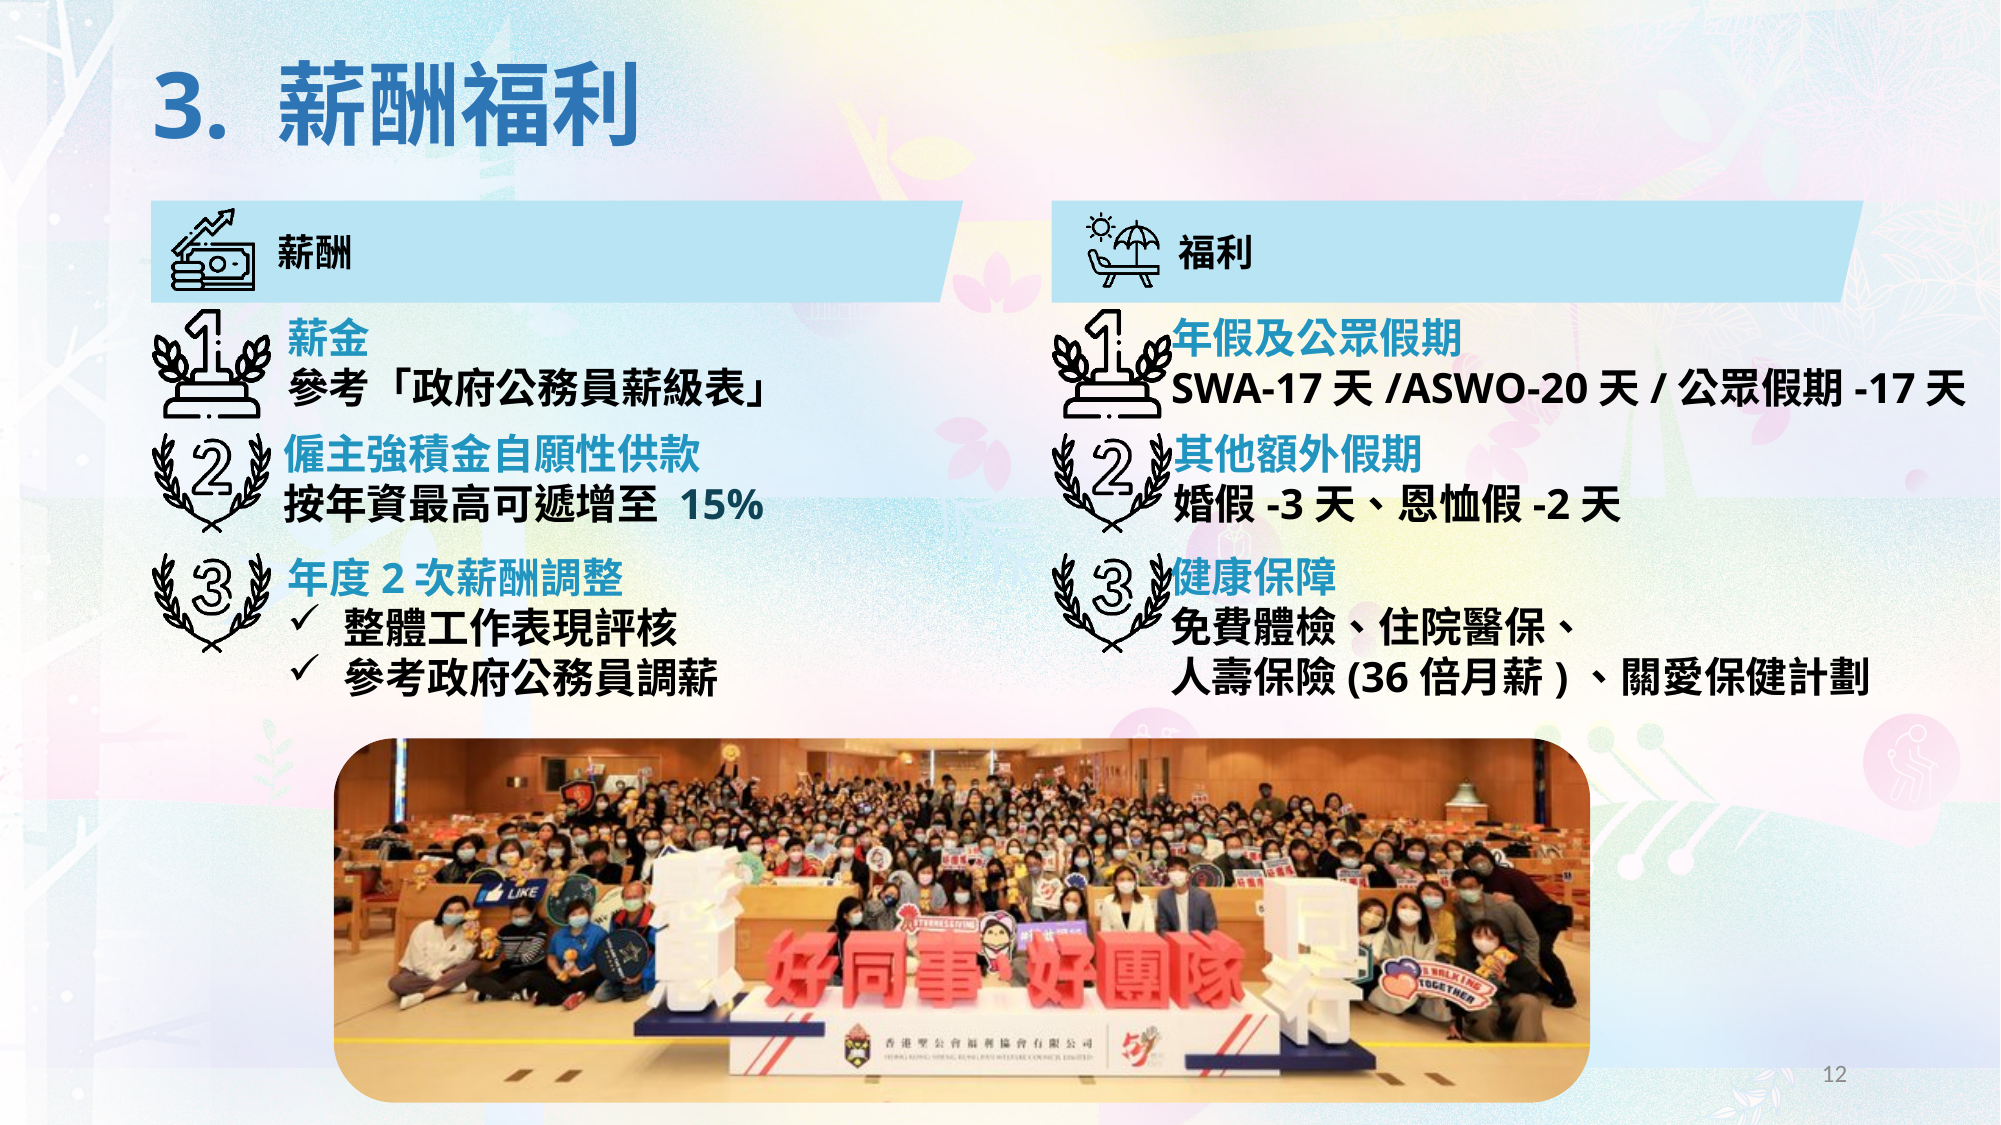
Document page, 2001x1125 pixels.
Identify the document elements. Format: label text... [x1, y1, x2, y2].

text_box 福利 [1051, 200, 1864, 303]
text_box 薪金 參考「政府公務員薪級表」 [272, 304, 804, 419]
picture [171, 208, 255, 291]
picture [0, 0, 2001, 1125]
text_box 其他額外假期 婚假-3天、恩恤假-2天 [1171, 420, 1637, 536]
text_box 健康保障 免費體檢、住院醫保、 人壽保險(36倍月薪)、關愛保健計劃 [1155, 543, 1886, 709]
text_box 年度2次薪酬調整 整體工作表現評核 參考政府公務員調薪 [272, 544, 744, 710]
text_box 年假及公眾假期 SWA-17天/ASWO-20天/公眾假期-17天 [1171, 304, 1983, 419]
text_box 薪酬 [151, 200, 964, 303]
slide_number 12 [1591, 1042, 1863, 1103]
text_box 僱主強積金自願性供款 按年資最高可遞增至 15% [271, 420, 779, 536]
title 3. 薪酬福利 [137, 0, 1863, 218]
picture [1081, 208, 1164, 291]
